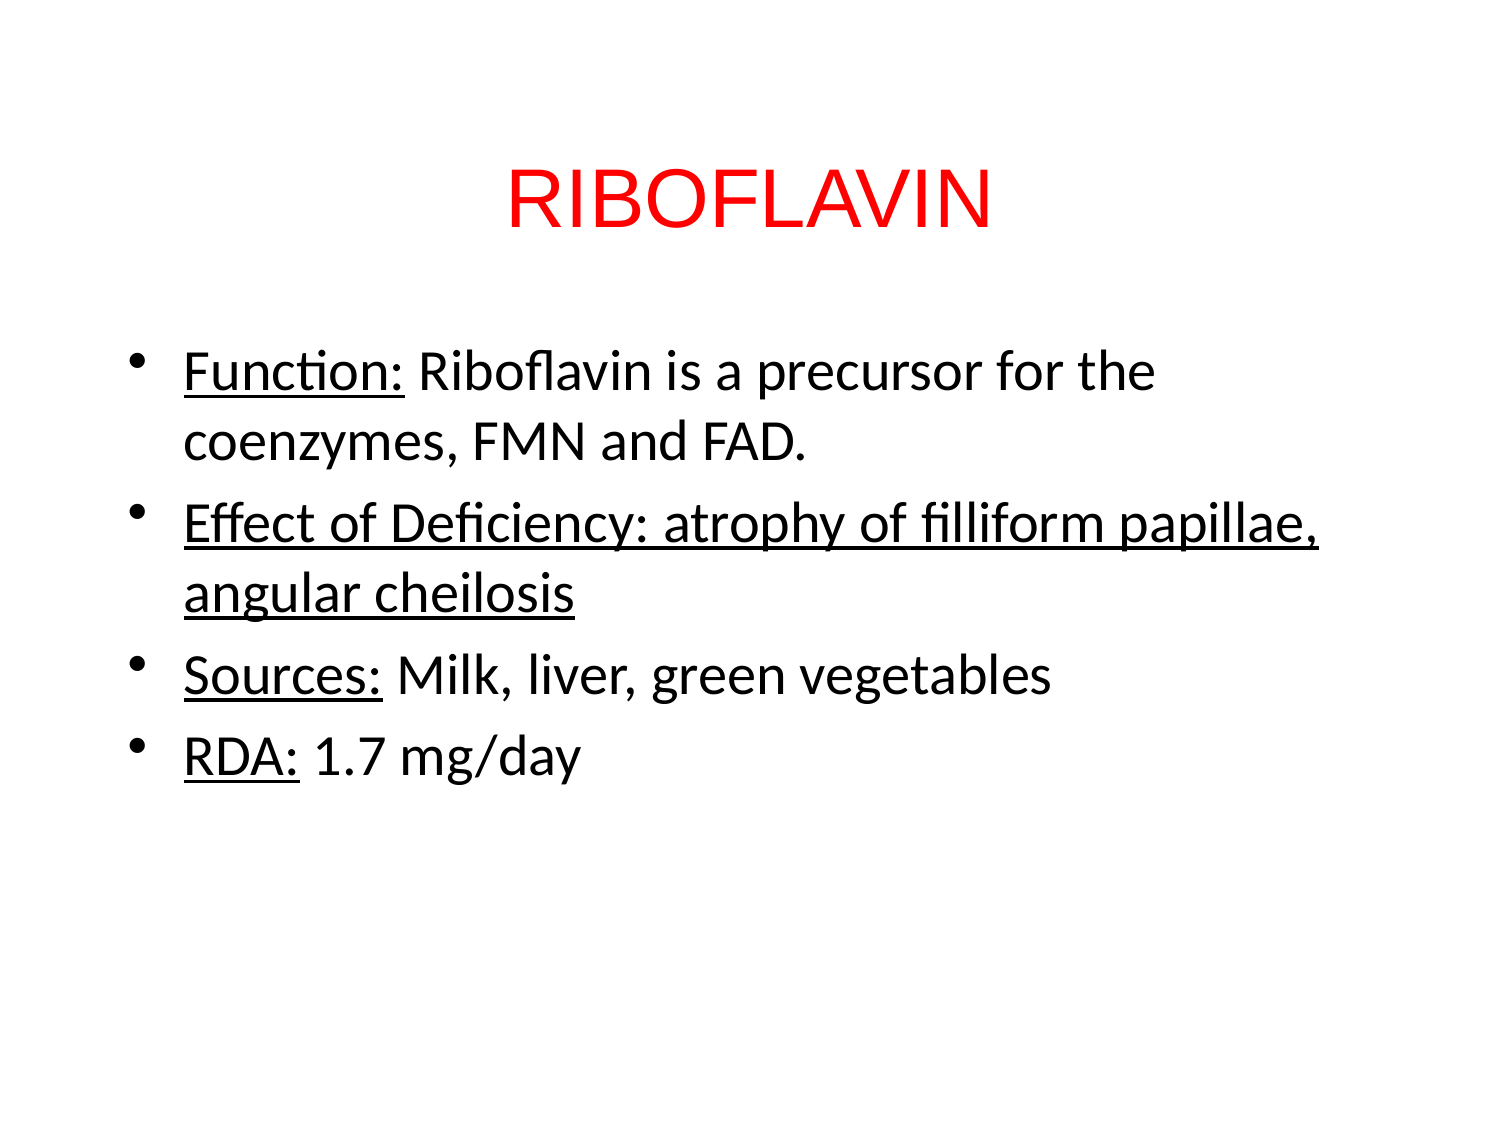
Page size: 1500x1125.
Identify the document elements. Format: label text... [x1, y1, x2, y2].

list Function: Riboflavin is a precursor for the coenzymes, FMN and FAD. Effect of Deficiency: atrophy of filliform papillae, angular cheilosis Sources: Milk, liver, green vegetables RDA: 1.7 mg/day [112, 324, 1388, 1001]
title RIBOFLAVIN [112, 99, 1388, 288]
